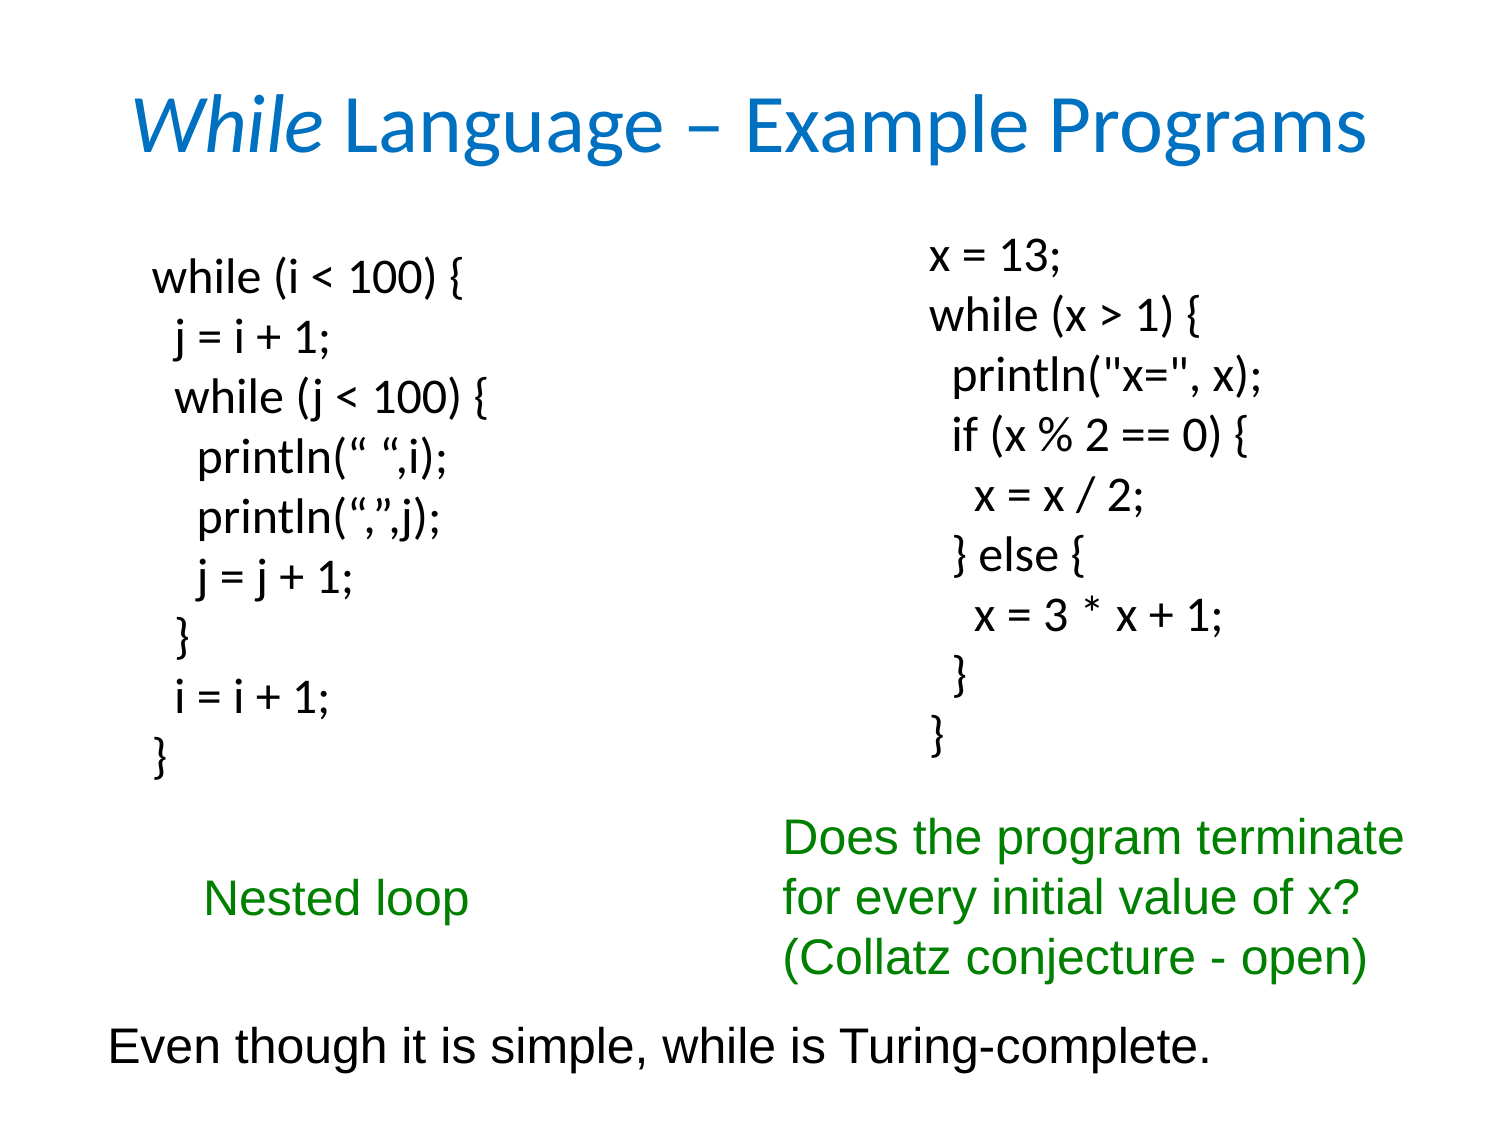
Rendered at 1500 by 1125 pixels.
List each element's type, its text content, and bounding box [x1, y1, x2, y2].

text_box Nested loop [63, 857, 610, 933]
text_box x = 13; while (x > 1) { println("x=", x); if (x % 2 == 0) { x = x / 2; } else { x = 3 * x + 1; } } [914, 214, 1314, 770]
text_box while (i < 100) { j = i + 1; while (j < 100) { println(“ “,i); println(“,”,j); j = j + 1; } i = i + 1; } [136, 236, 536, 792]
text_box Does the program terminate for every initial value of x? (Collatz conjecture - open) [767, 797, 1460, 992]
text_box Even though it is simple, while is Turing-complete. [92, 1005, 1228, 1081]
title While Language – Example Programs [74, 25, 1426, 214]
